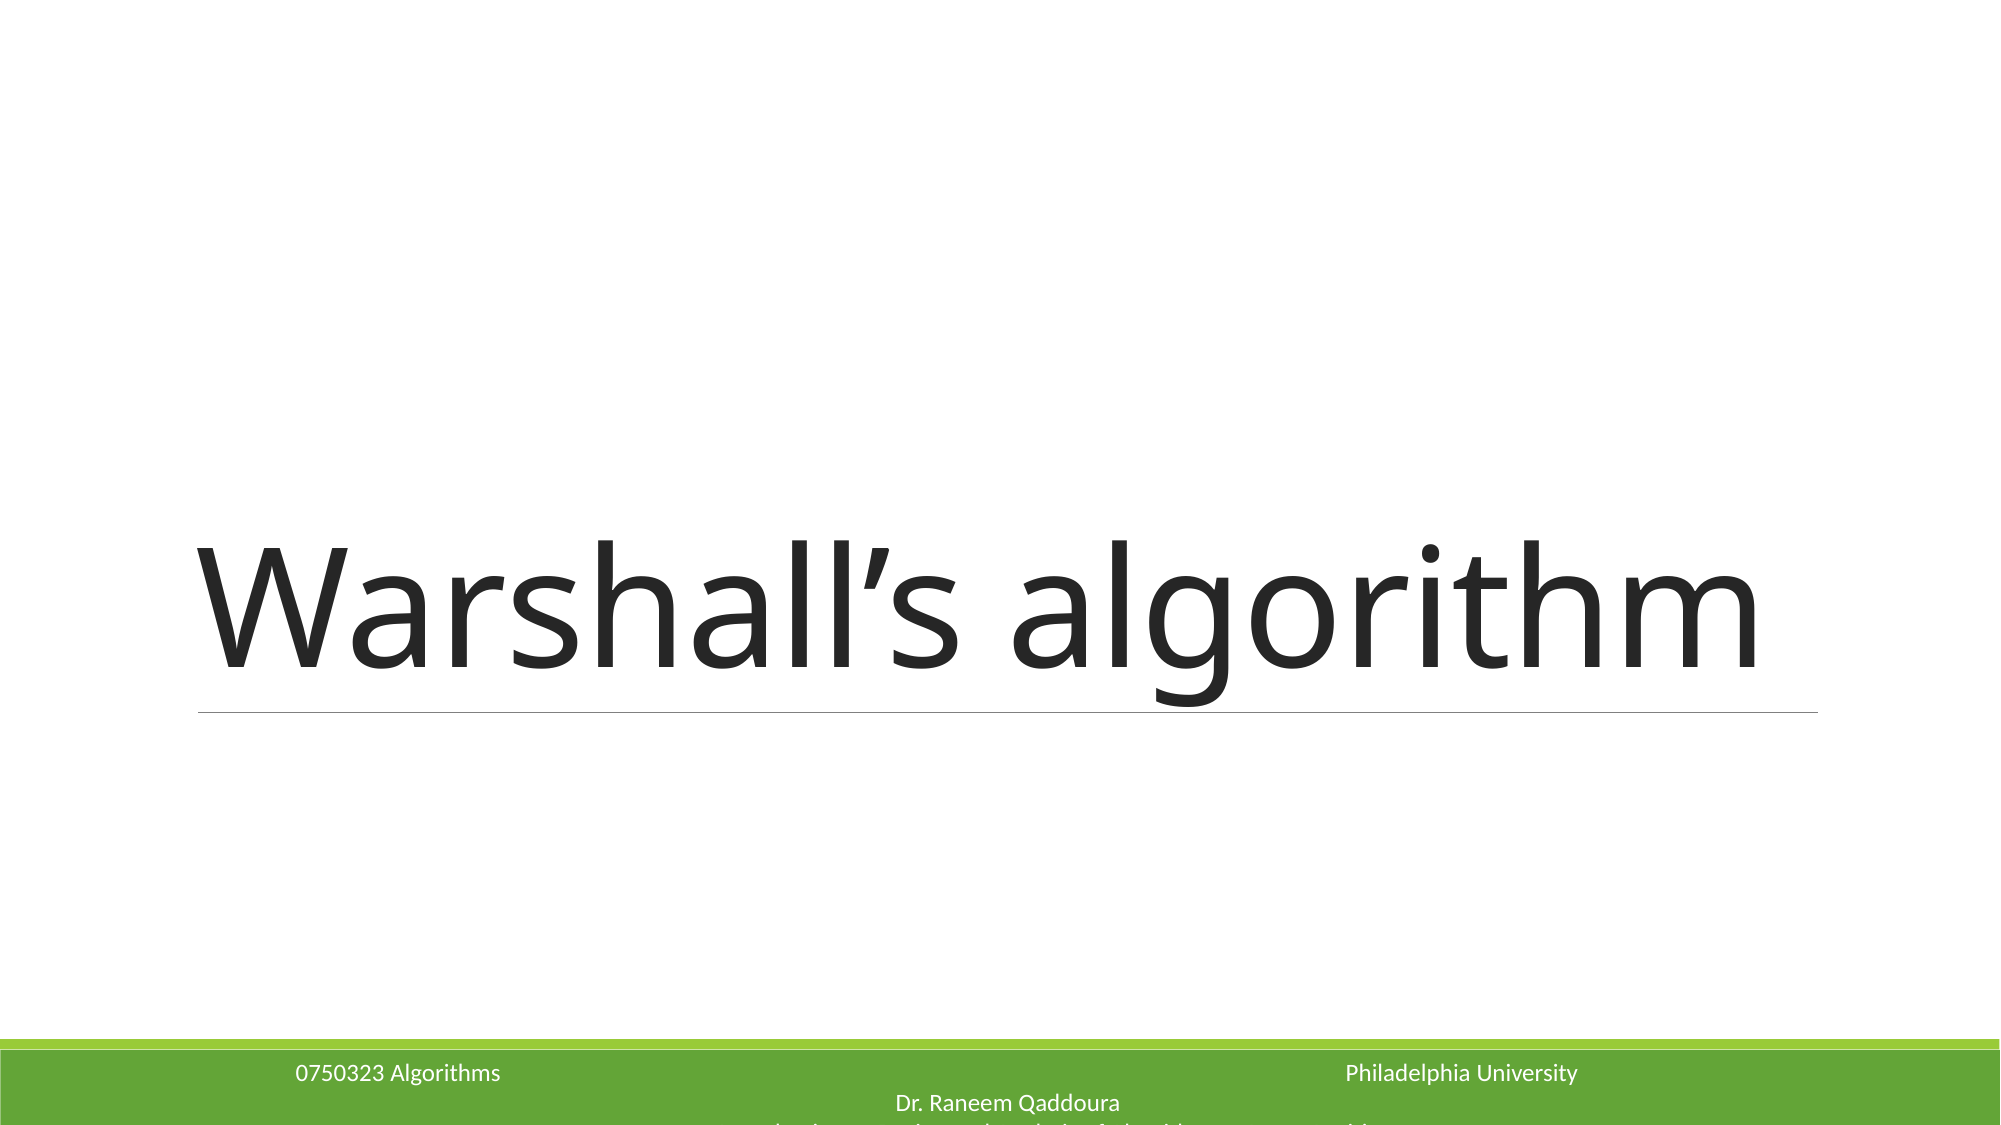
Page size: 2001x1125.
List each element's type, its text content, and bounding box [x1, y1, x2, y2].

title Warshall’s algorithm [180, 124, 1830, 710]
